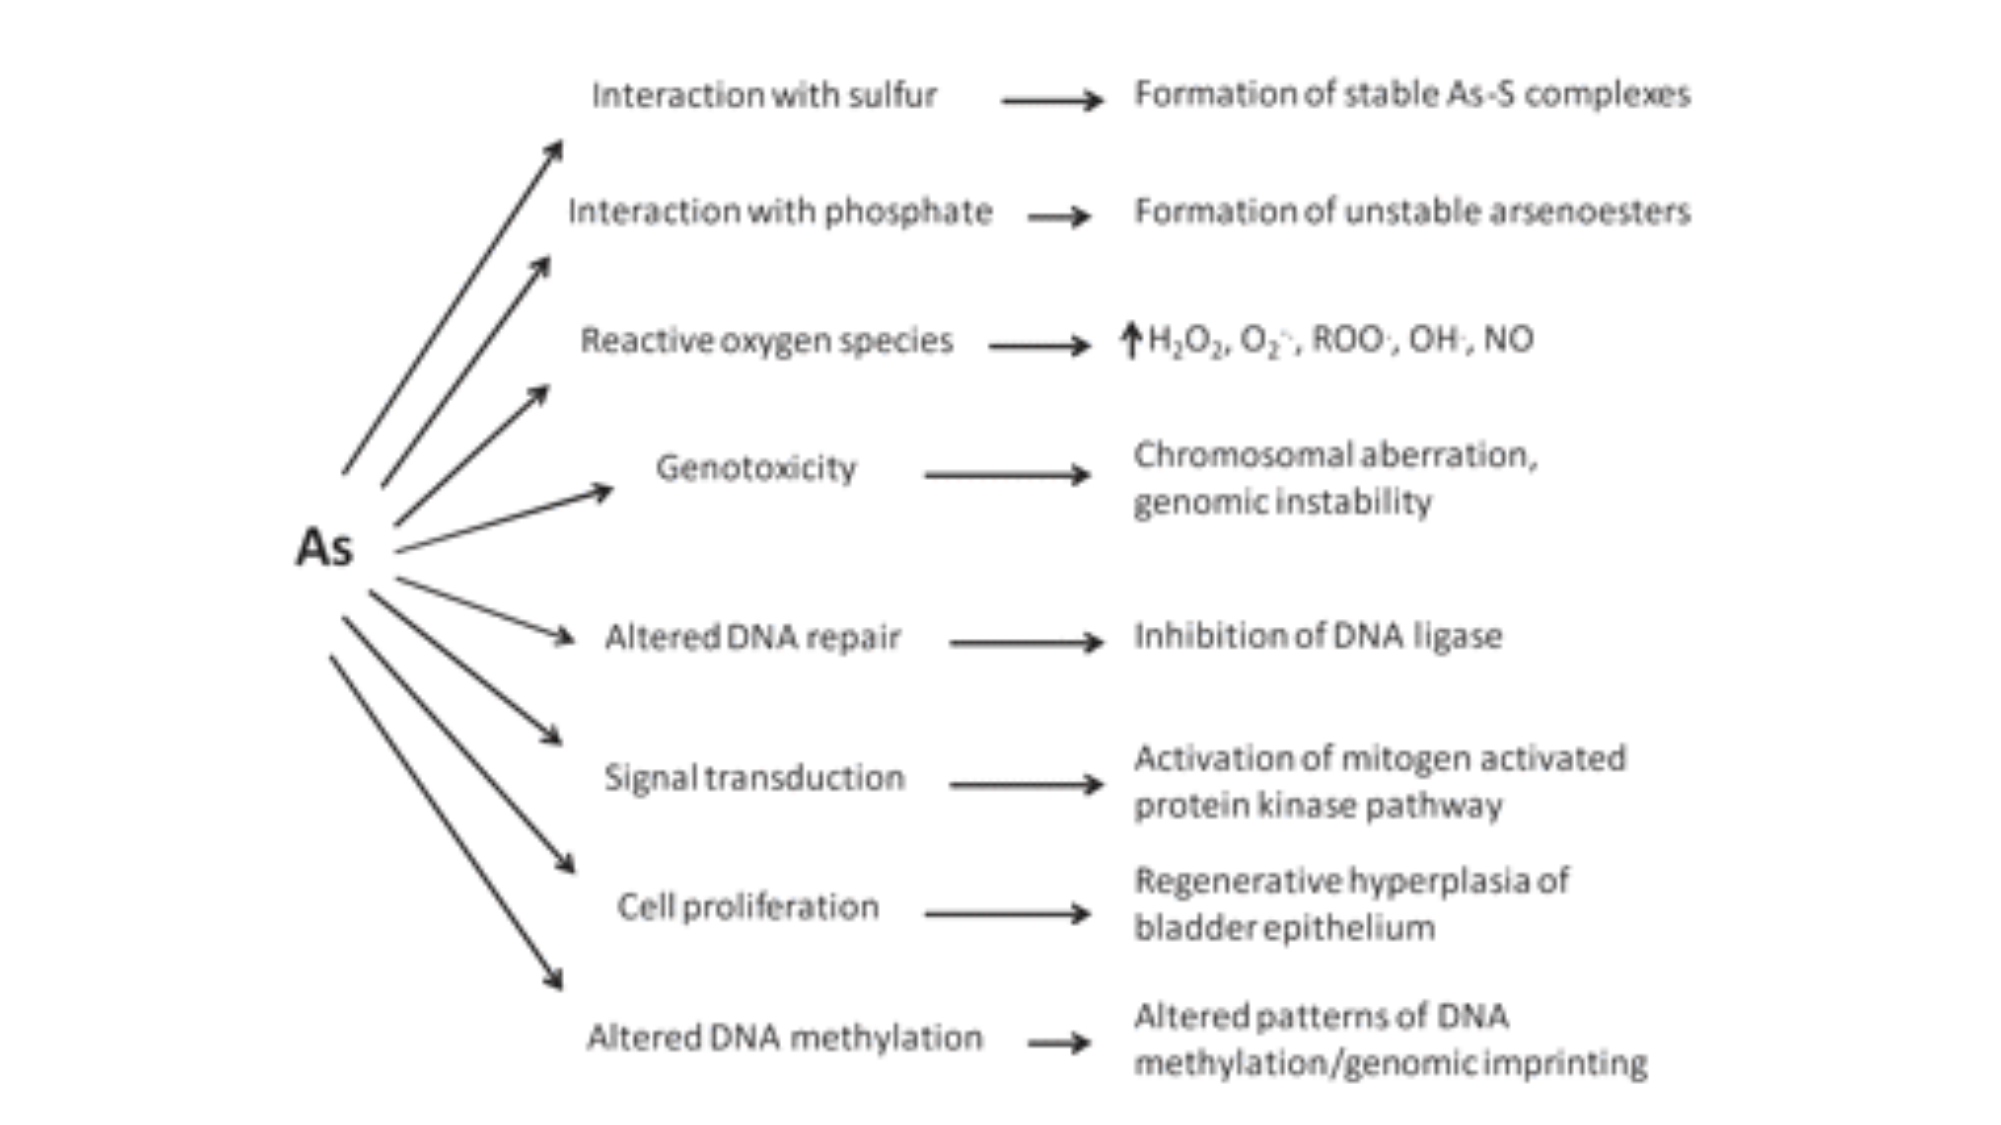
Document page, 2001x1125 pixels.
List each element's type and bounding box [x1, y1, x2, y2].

picture [195, 16, 1769, 1117]
